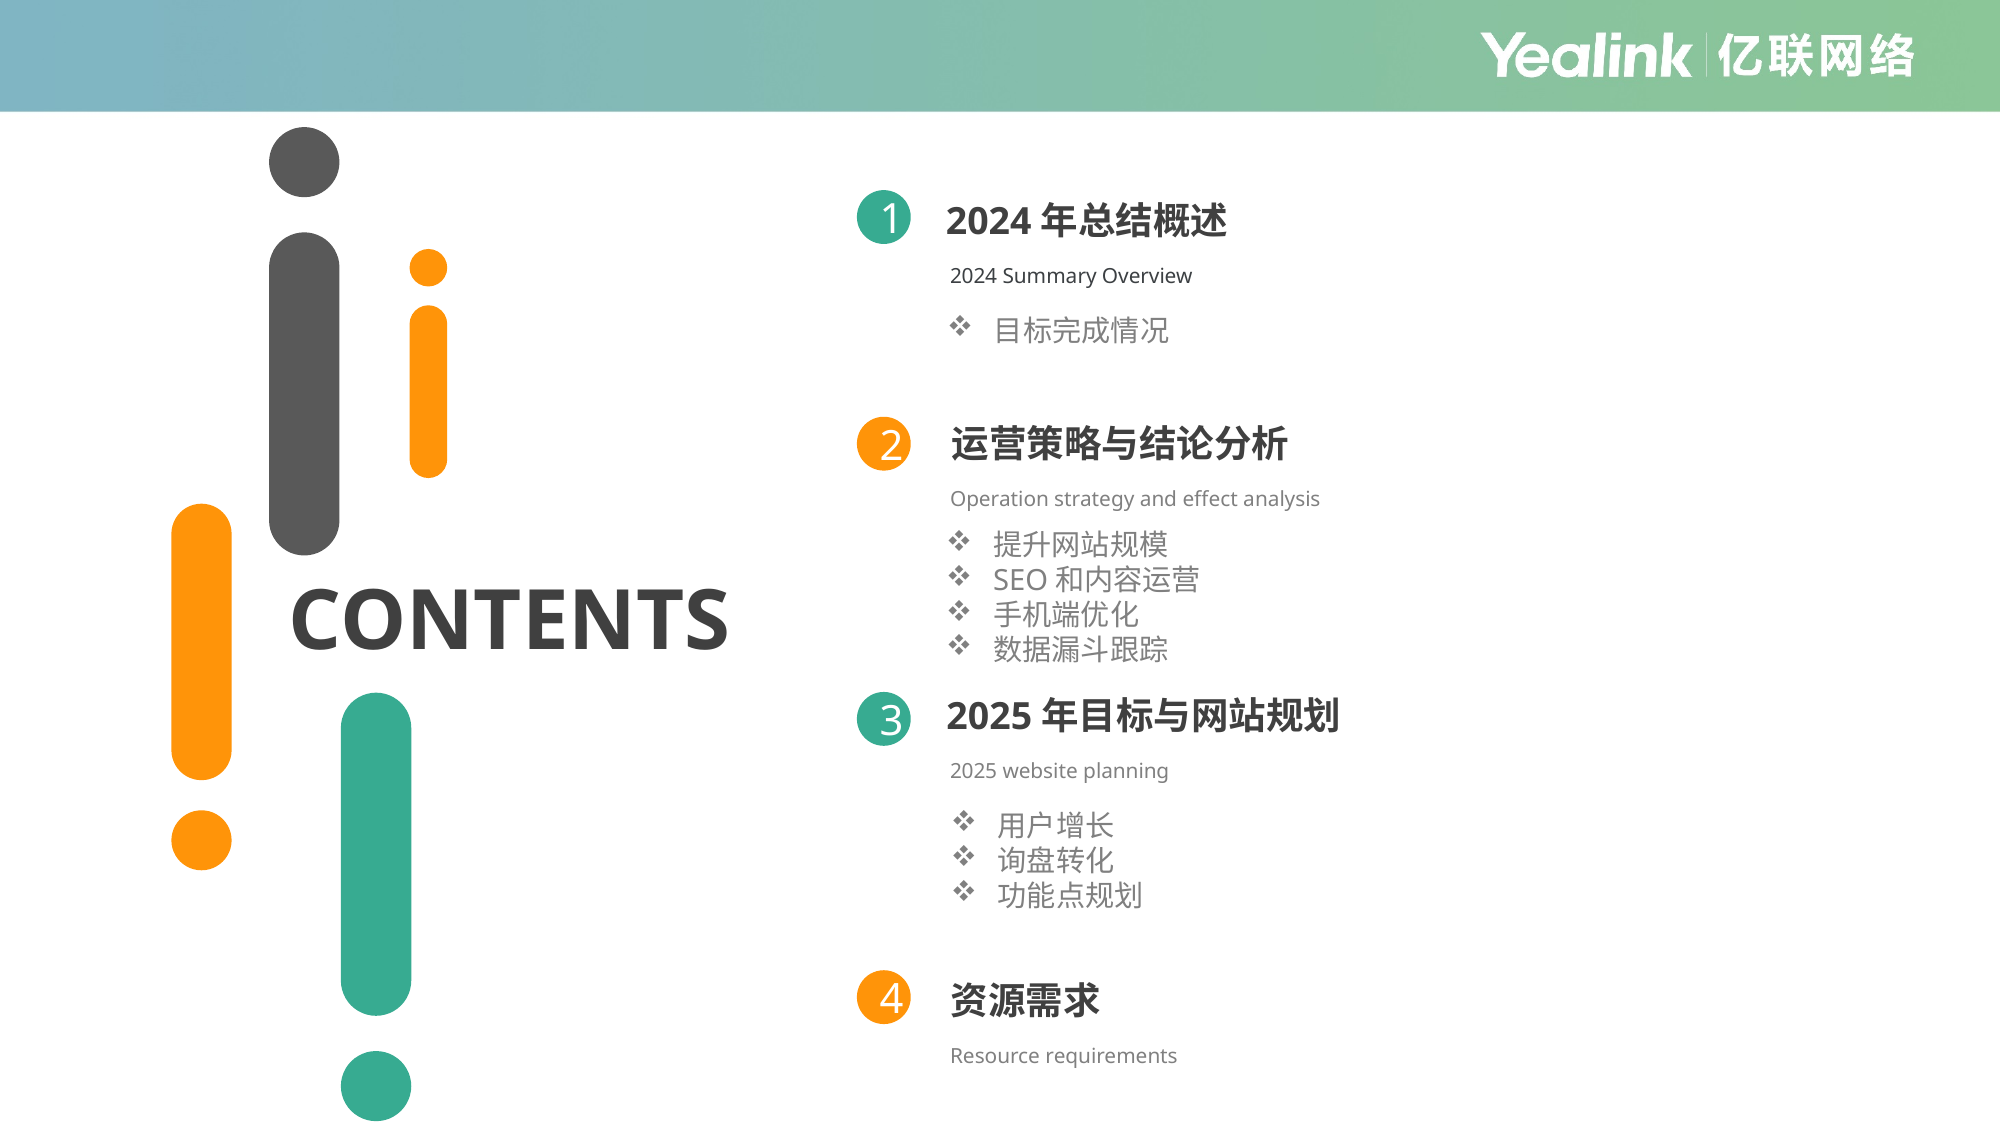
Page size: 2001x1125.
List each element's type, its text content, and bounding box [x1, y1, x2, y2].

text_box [935, 190, 1588, 296]
picture [0, 0, 2000, 1125]
text_box 目标完成情况 [932, 305, 1185, 390]
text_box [268, 127, 340, 556]
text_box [171, 503, 232, 871]
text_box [935, 970, 1588, 1076]
text_box 3 [855, 690, 912, 747]
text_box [409, 248, 448, 479]
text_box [340, 692, 412, 1122]
text_box 4 [855, 969, 912, 1026]
text_box 用户增长 询盘转化 功能点规划 [936, 799, 1160, 920]
text_box CONTENTS [274, 558, 746, 674]
text_box 2 [855, 415, 912, 472]
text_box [935, 684, 1588, 791]
text_box 提升网站规模 SEO和内容运营 手机端优化 数据漏斗跟踪 [931, 519, 1217, 674]
text_box 1 [855, 189, 912, 245]
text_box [935, 412, 1588, 519]
